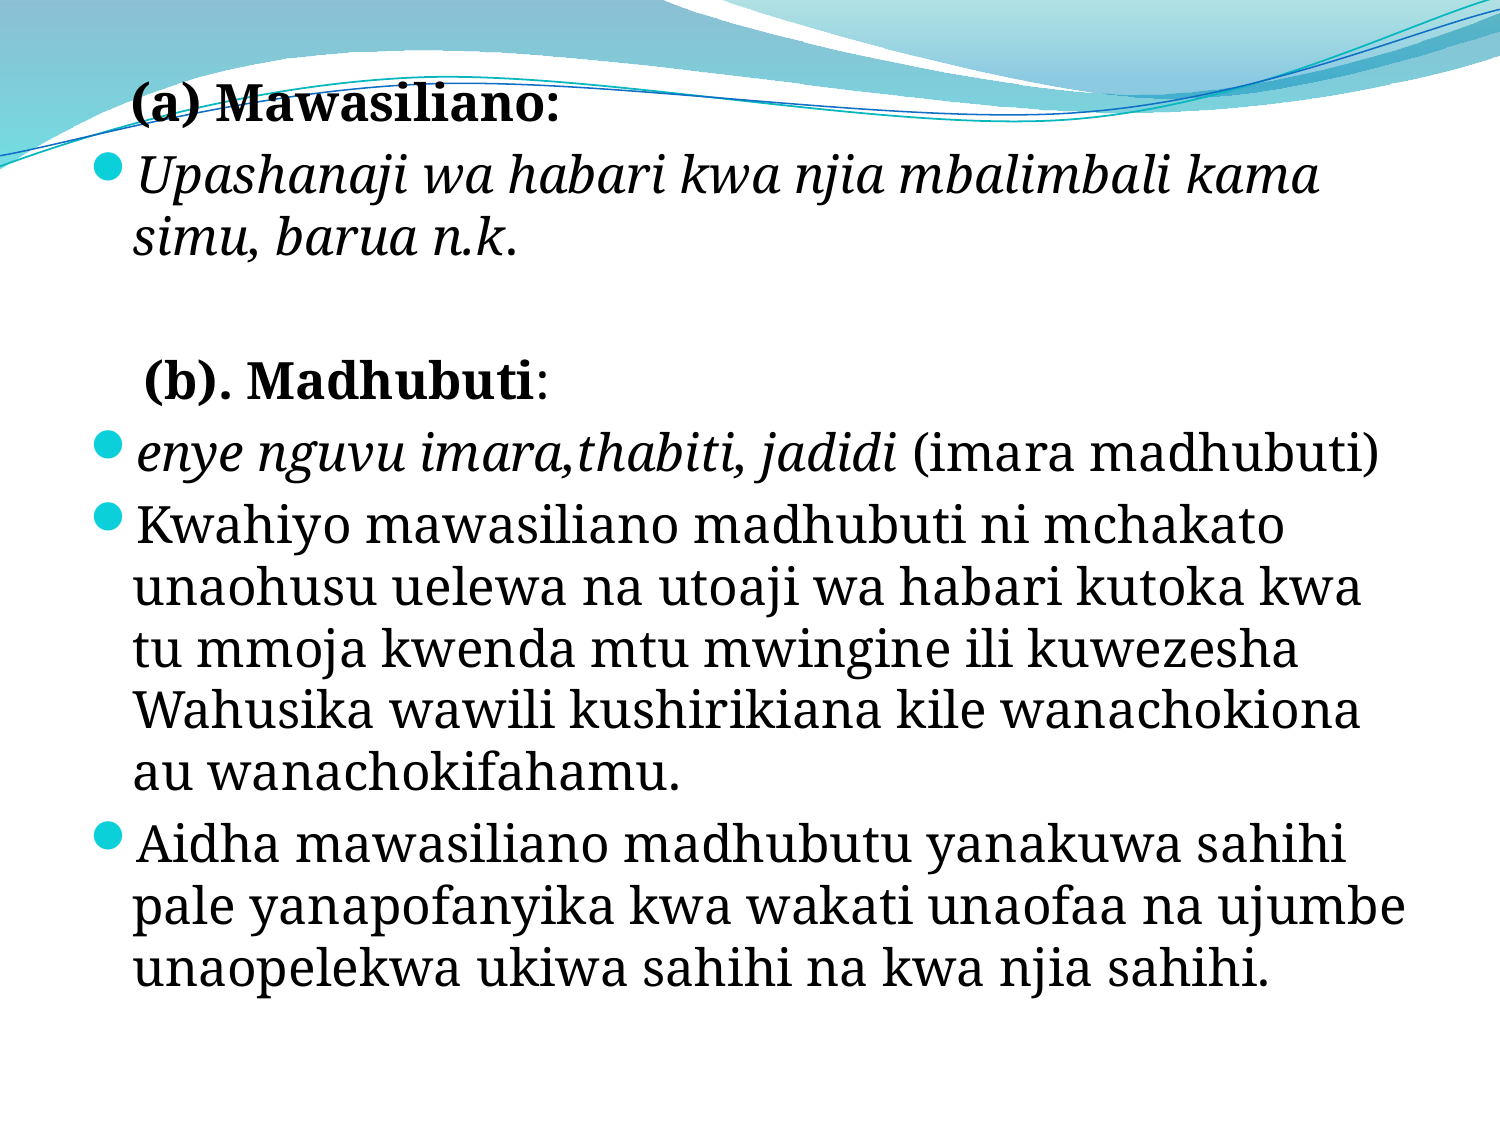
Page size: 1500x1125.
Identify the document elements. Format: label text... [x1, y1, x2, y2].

list (a) Mawasiliano: Upashanaji wa habari kwa njia mbalimbali kama simu, barua n.k. (b). Madhubuti: enye nguvu imara,thabiti, jadidi (imara madhubuti) Kwahiyo mawasiliano madhubuti ni mchakato unaohusu uelewa na utoaji wa habari kutoka kwa tu mmoja kwenda mtu mwingine ili kuwezesha Wahusika wawili kushirikiana kile wanachokiona au wanachokifahamu. Aidha mawasiliano madhubutu yanakuwa sahihi pale yanapofanyika kwa wakati unaofaa na ujumbe unaopelekwa ukiwa sahihi na kwa njia sahihi. [75, 62, 1425, 1038]
